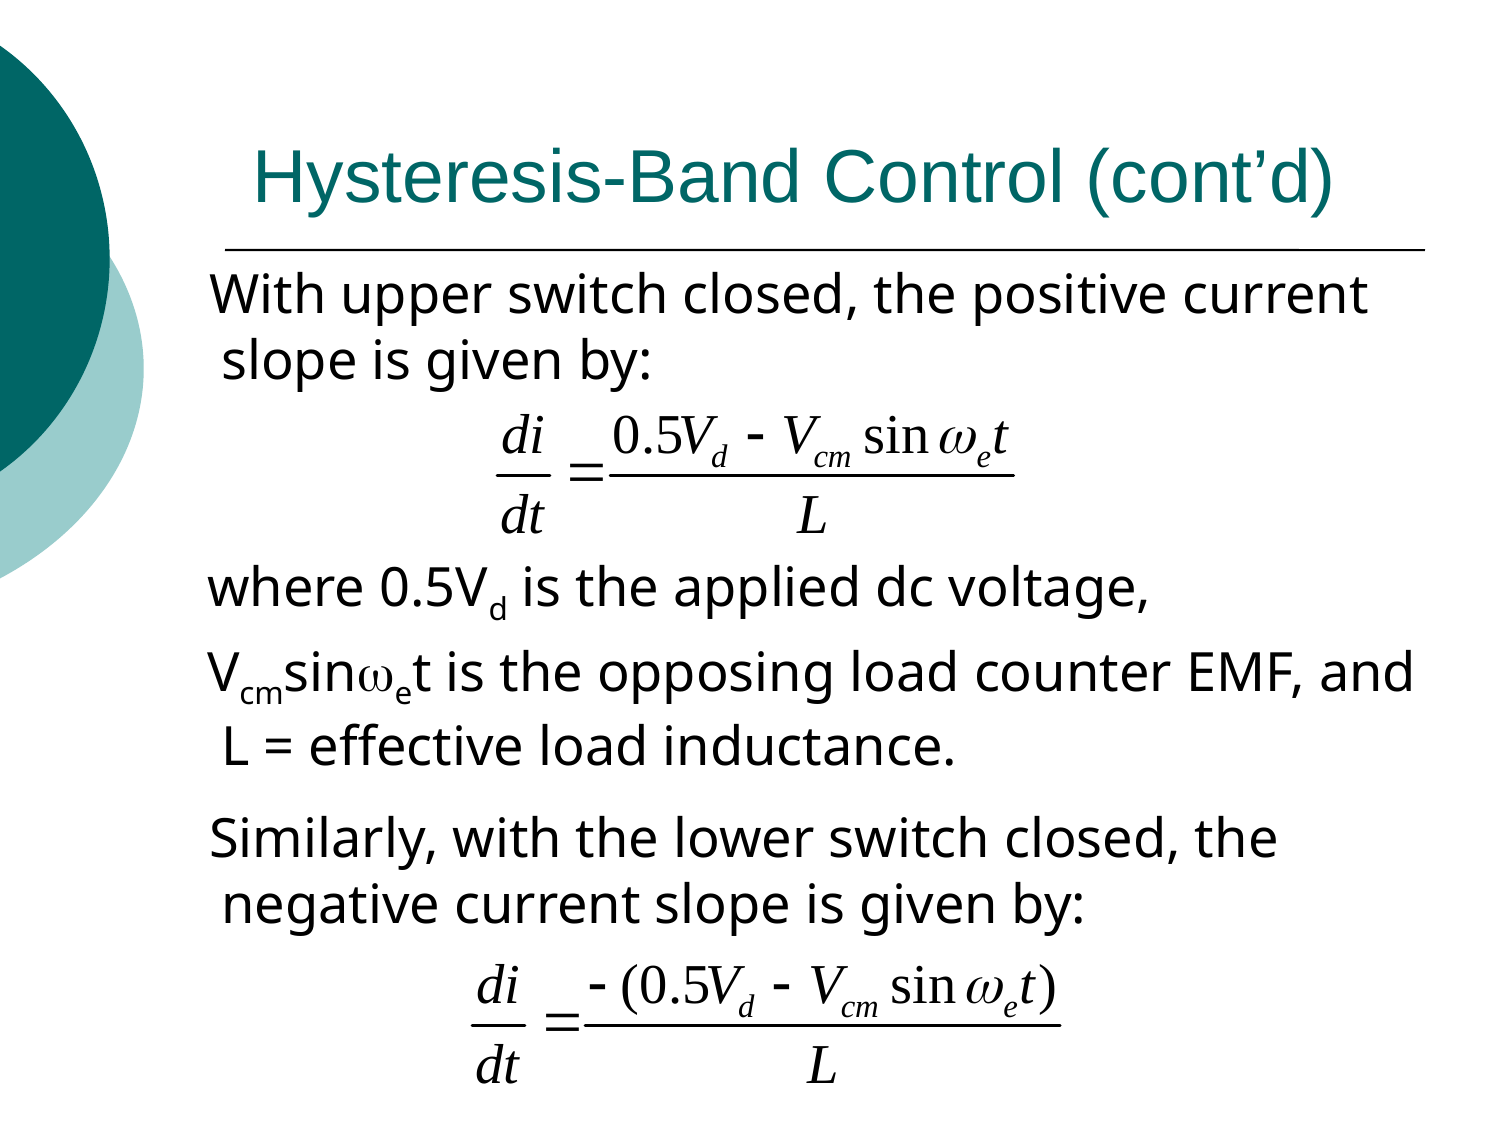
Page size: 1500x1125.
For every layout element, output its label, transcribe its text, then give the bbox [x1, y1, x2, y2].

list With upper switch closed, the positive current slope is given by: where 0.5Vd is the applied dc voltage, Vcmsinet is the opposing load counter EMF, and L = effective load inductance. Similarly, with the lower switch closed, the negative current slope is given by: [150, 249, 1463, 925]
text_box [462, 949, 1071, 1096]
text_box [487, 399, 1026, 546]
title Hysteresis-Band Control (cont’d) [237, 37, 1438, 225]
